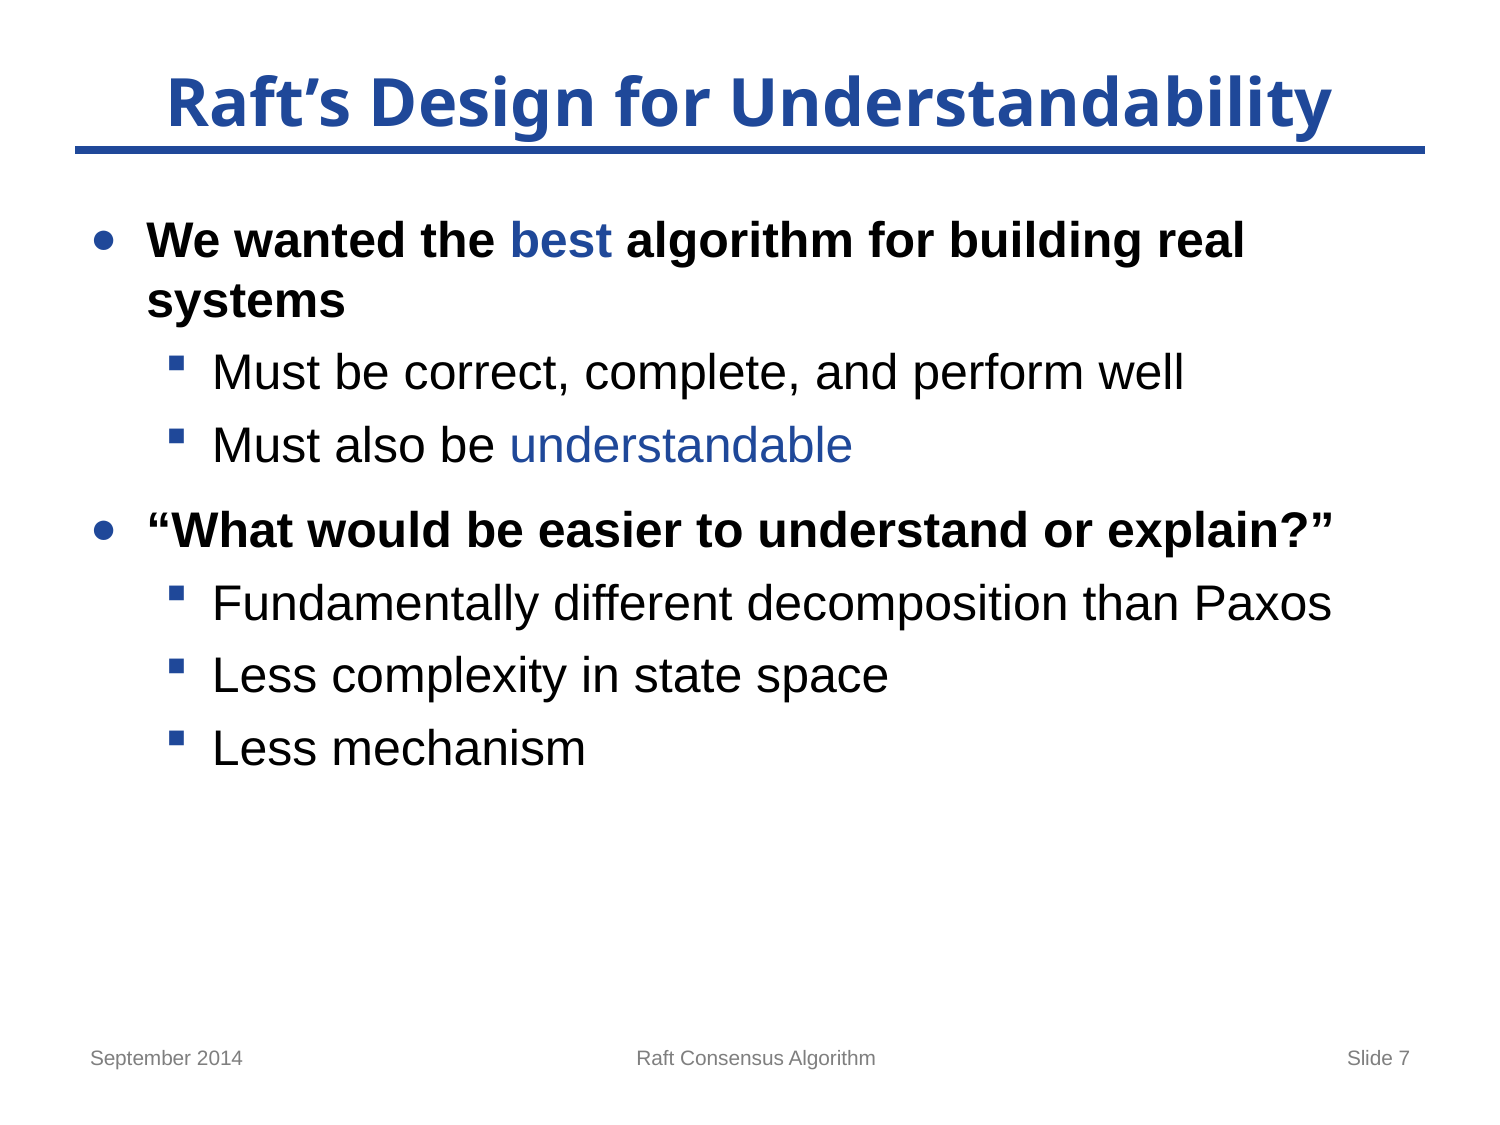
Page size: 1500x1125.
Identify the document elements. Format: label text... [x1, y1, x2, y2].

slide_number Slide 7 [1074, 1037, 1425, 1103]
title Raft’s Design for Understandability [75, 50, 1425, 150]
footer Raft Consensus Algorithm [474, 1037, 1038, 1103]
list We wanted the best algorithm for building real systems Must be correct, complete, and perform well Must also be understandable “What would be easier to understand or explain?” Fundamentally different decomposition than Paxos Less complexity in state space Less mechanism [75, 200, 1425, 1005]
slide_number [75, 1037, 425, 1103]
